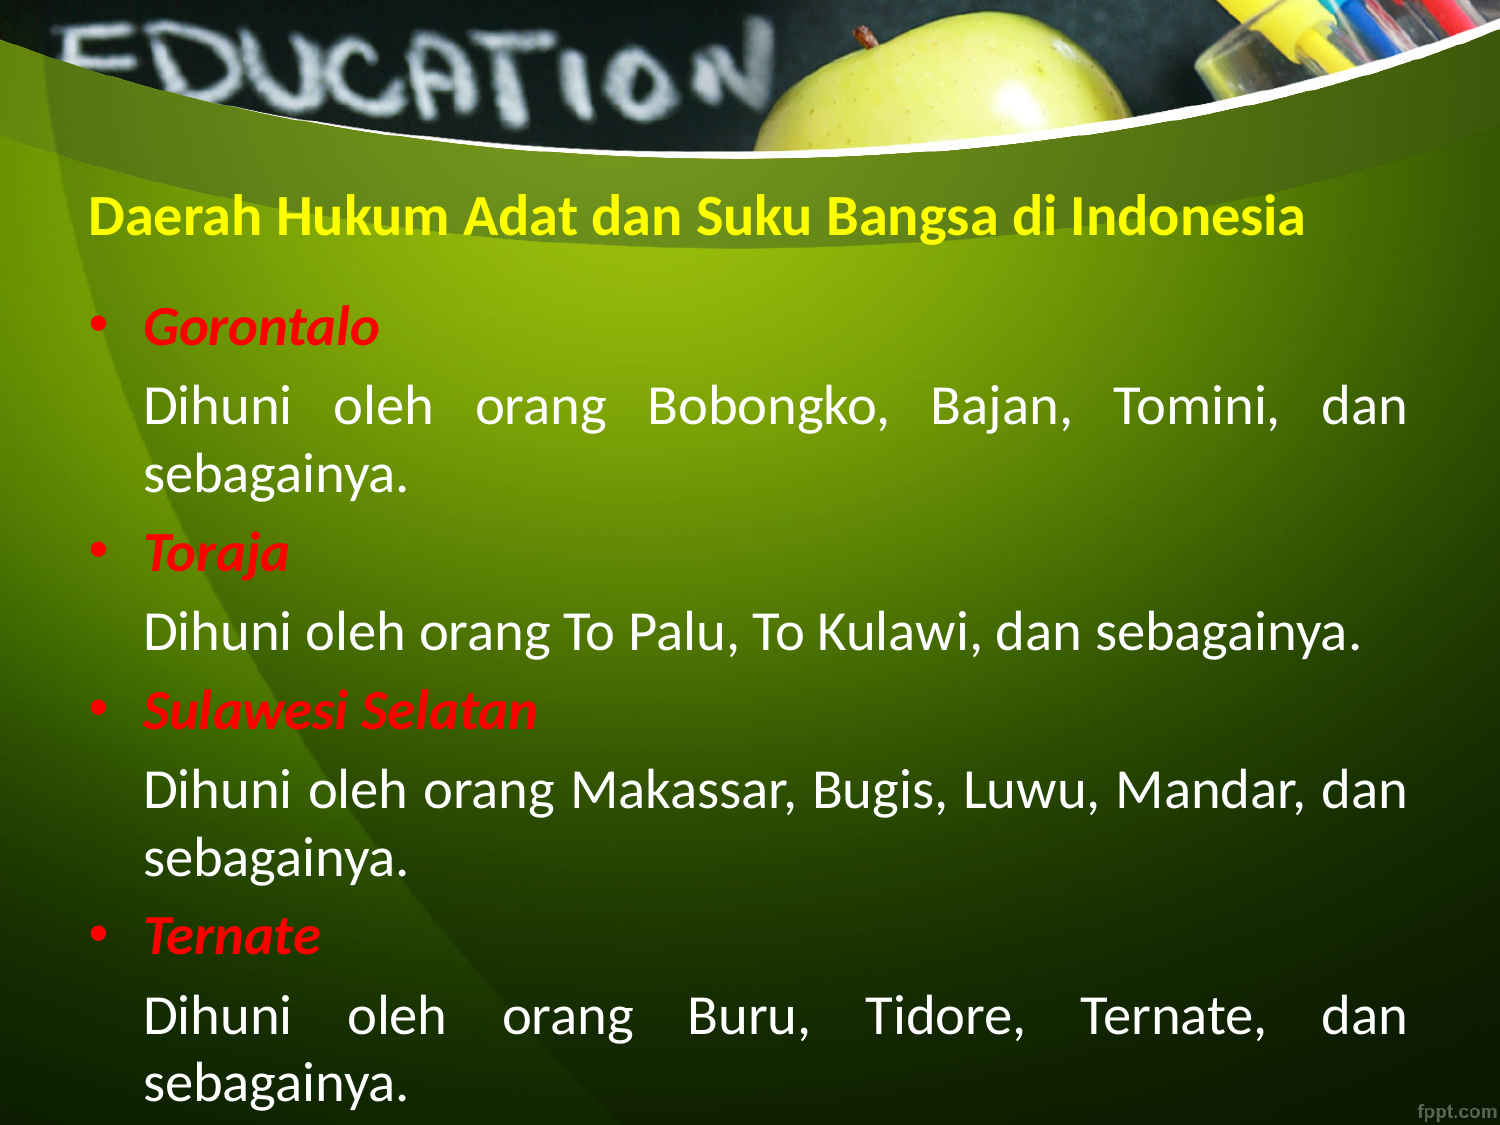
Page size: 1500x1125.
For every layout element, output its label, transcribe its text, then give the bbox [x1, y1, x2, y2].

picture [0, 0, 1500, 1125]
title Daerah Hukum Adat dan Suku Bangsa di Indonesia [73, 161, 1424, 262]
list Gorontalo Dihuni oleh orang Bobongko, Bajan, Tomini, dan sebagainya. Toraja Dihuni oleh orang To Palu, To Kulawi, dan sebagainya. Sulawesi Selatan Dihuni oleh orang Makassar, Bugis, Luwu, Mandar, dan sebagainya. Ternate Dihuni oleh orang Buru, Tidore, Ternate, dan sebagainya. [73, 281, 1424, 1125]
